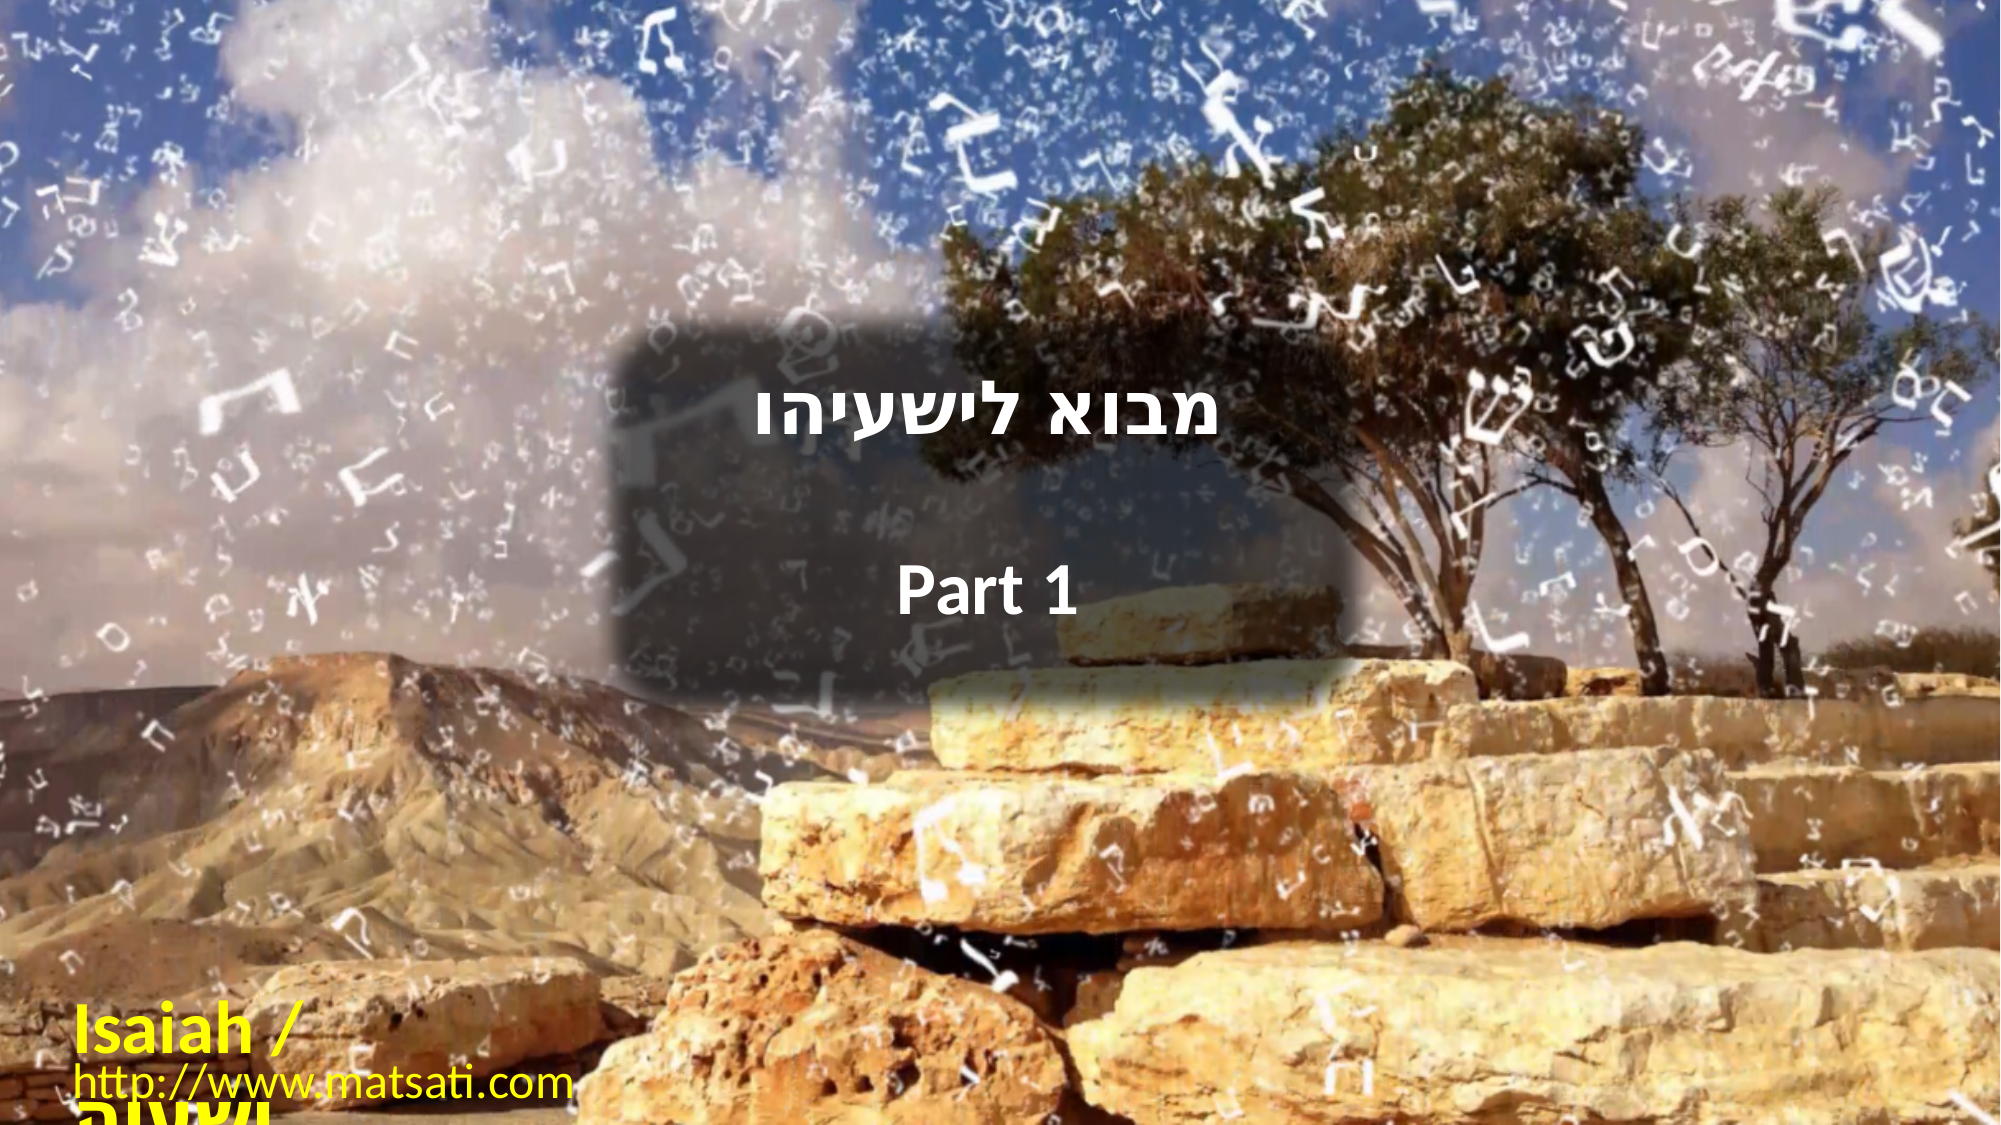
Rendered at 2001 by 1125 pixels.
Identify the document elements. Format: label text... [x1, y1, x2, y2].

text_box [629, 341, 1340, 690]
text_box מבוא לישעיהו Part 1 [672, 352, 1304, 638]
text_box http://www.matsati.com [521, 1041, 606, 1116]
text_box [625, 337, 1344, 694]
text_box Isaiah / ישעיה [57, 971, 521, 1125]
text_box [1637, 587, 1645, 648]
picture [0, 0, 2001, 1125]
